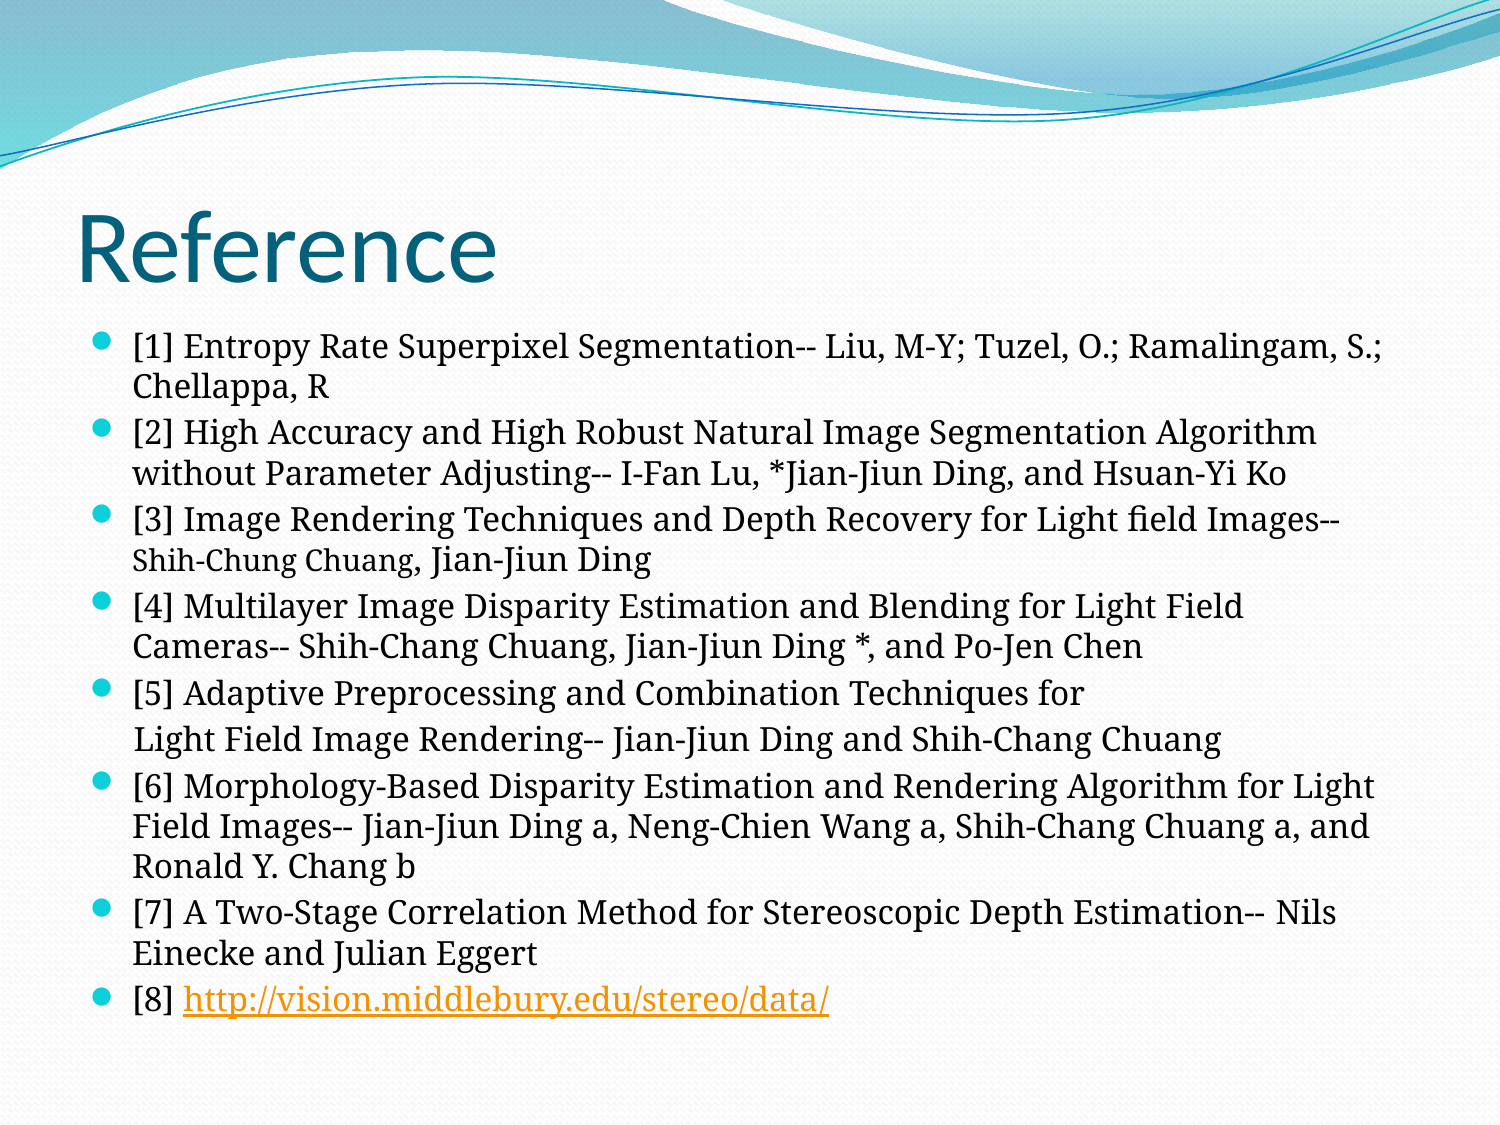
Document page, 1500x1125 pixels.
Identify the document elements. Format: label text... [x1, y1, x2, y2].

list [1] Entropy Rate Superpixel Segmentation-- Liu, M-Y; Tuzel, O.; Ramalingam, S.; Chellappa, R [2] High Accuracy and High Robust Natural Image Segmentation Algorithm without Parameter Adjusting-- I-Fan Lu, *Jian-Jiun Ding, and Hsuan-Yi Ko [3] Image Rendering Techniques and Depth Recovery for Light field Images-- Shih-Chung Chuang, Jian-Jiun Ding [4] Multilayer Image Disparity Estimation and Blending for Light Field Cameras-- Shih-Chang Chuang, Jian-Jiun Ding *, and Po-Jen Chen [5] Adaptive Preprocessing and Combination Techniques for Light Field Image Rendering-- Jian-Jiun Ding and Shih-Chang Chuang [6] Morphology-Based Disparity Estimation and Rendering Algorithm for Light Field Images-- Jian-Jiun Ding a, Neng-Chien Wang a, Shih-Chang Chuang a, and Ronald Y. Chang b [7] A Two-Stage Correlation Method for Stereoscopic Depth Estimation-- Nils Einecke and Julian Eggert [8] http://vision.middlebury.edu/stereo/data/ [75, 317, 1425, 1038]
title Reference [75, 115, 1425, 303]
